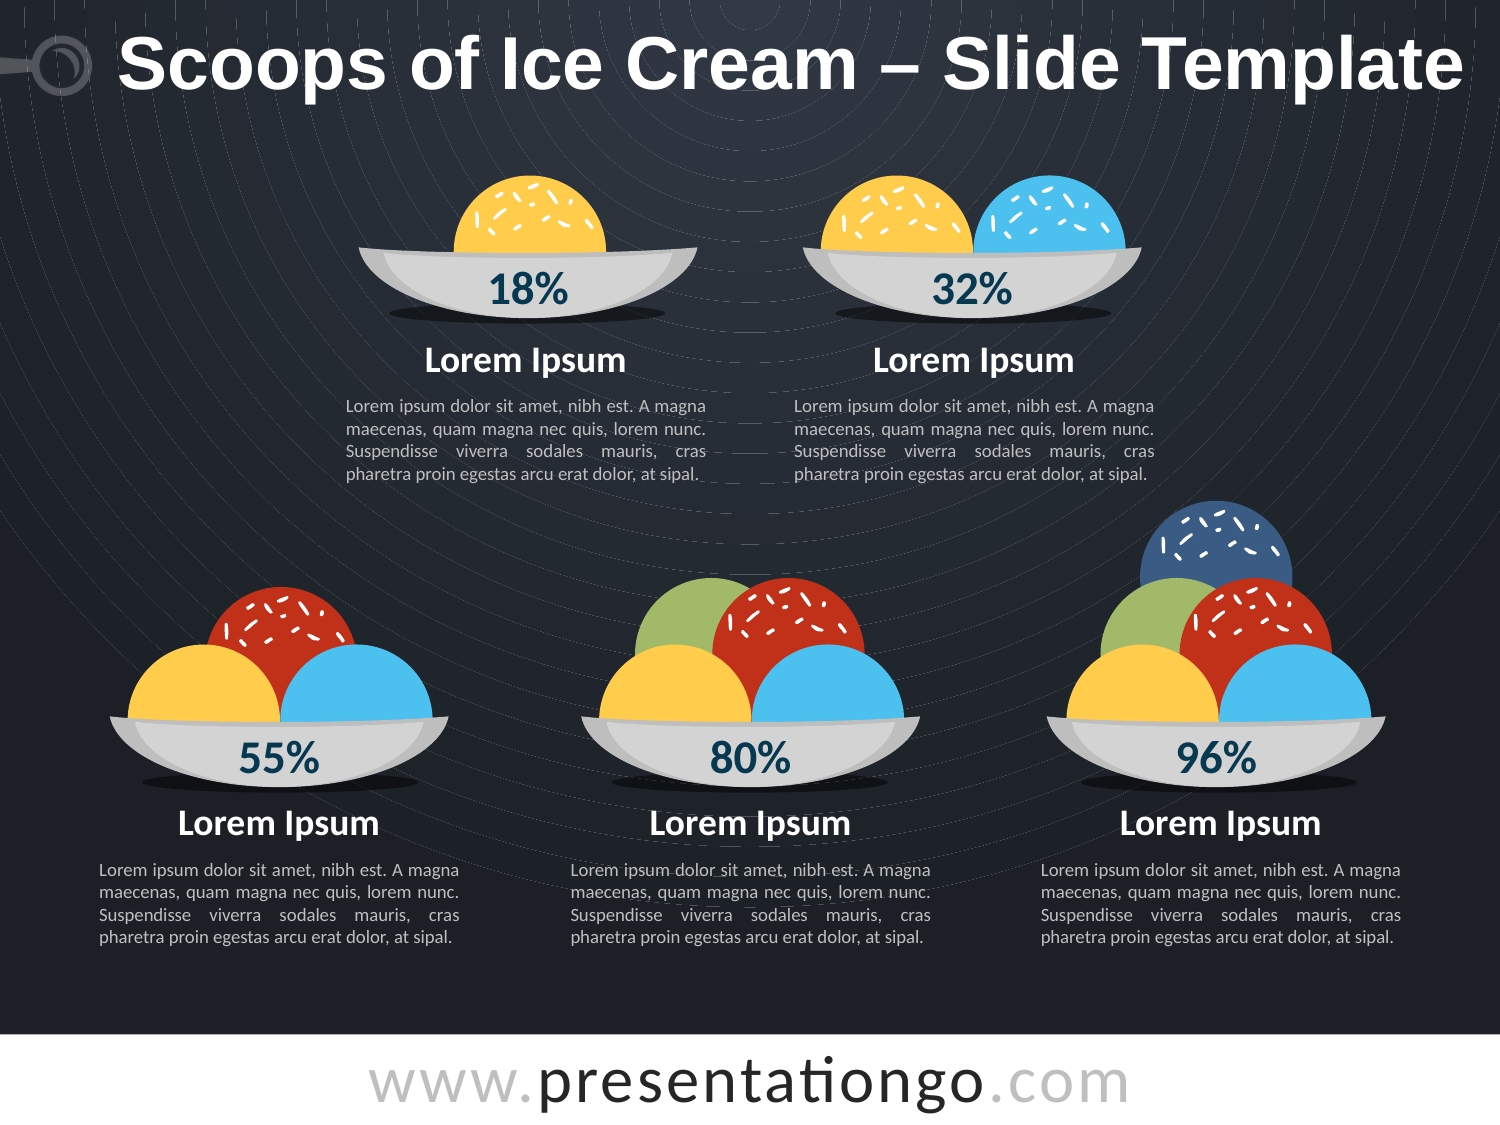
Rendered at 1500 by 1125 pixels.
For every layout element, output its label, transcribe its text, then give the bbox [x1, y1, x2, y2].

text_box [802, 175, 1142, 324]
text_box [1040, 789, 1401, 957]
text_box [1046, 500, 1386, 789]
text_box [581, 577, 921, 789]
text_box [99, 789, 460, 957]
title Scoops of Ice Cream – Slide Template [103, 17, 1500, 139]
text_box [794, 326, 1155, 493]
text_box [358, 175, 698, 324]
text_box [345, 326, 706, 493]
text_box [570, 789, 931, 957]
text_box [109, 586, 449, 789]
